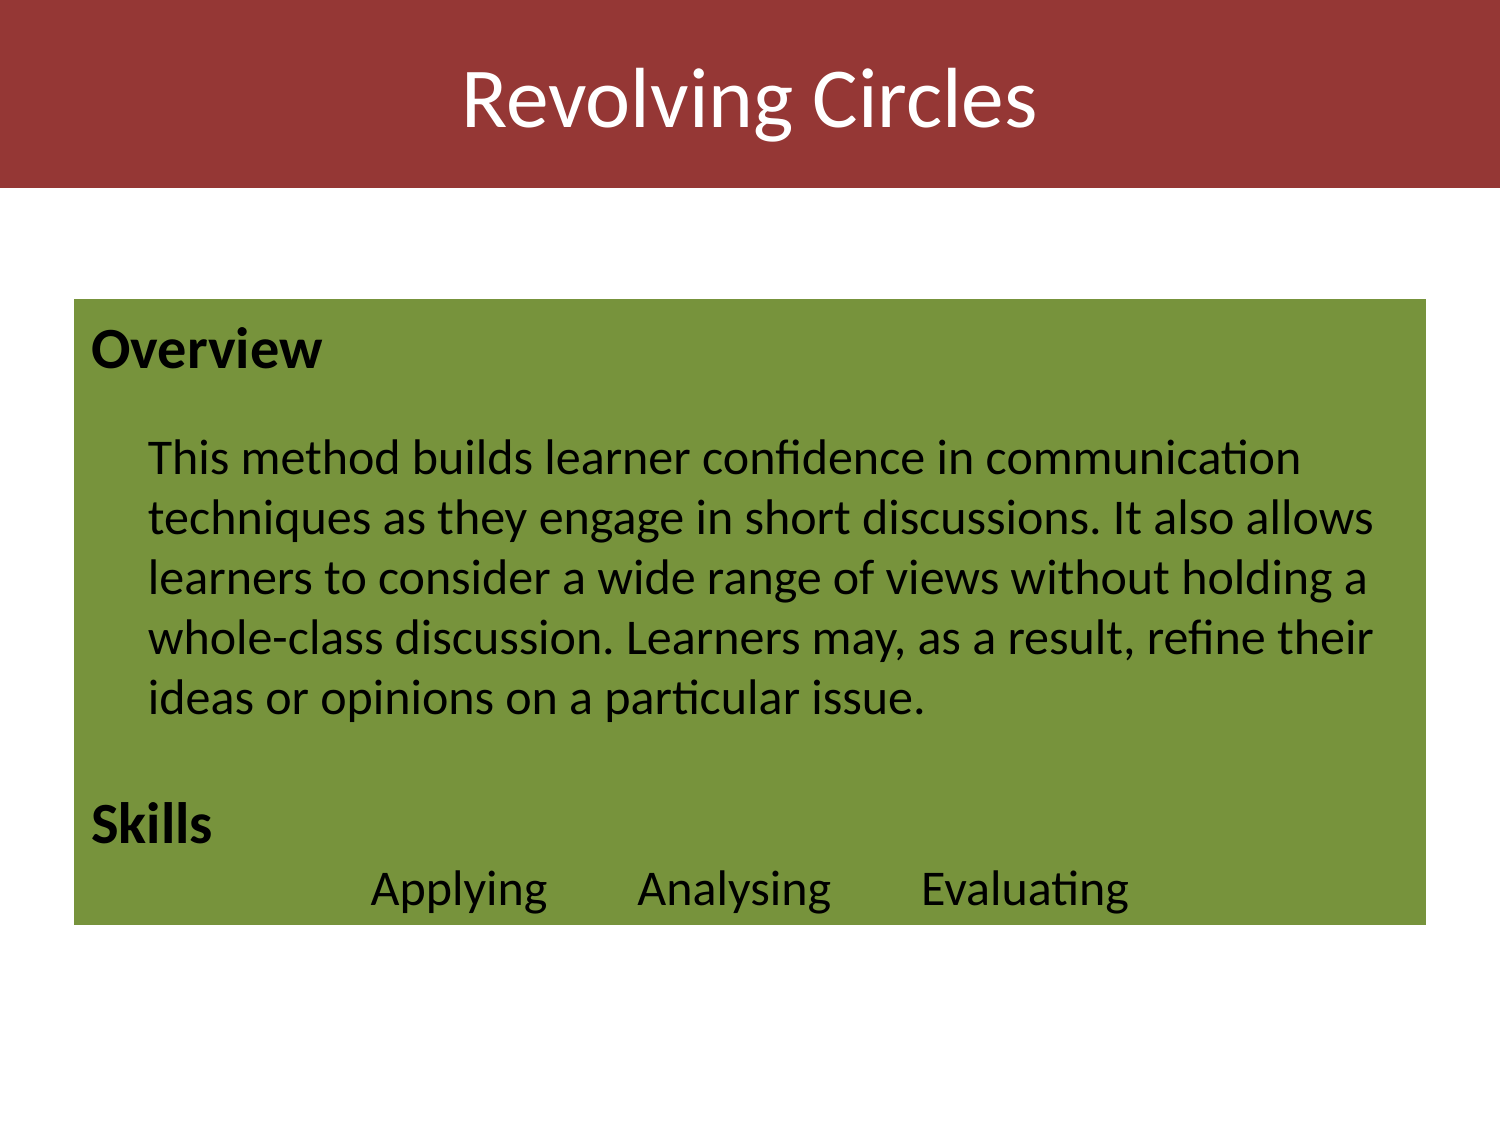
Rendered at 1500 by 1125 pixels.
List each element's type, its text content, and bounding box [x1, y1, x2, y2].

text_box Overview This method builds learner confidence in communication techniques as they engage in short discussions. It also allows learners to consider a wide range of views without holding a whole-class discussion. Learners may, as a result, refine their ideas or opinions on a particular issue. Skills Applying Analysing Evaluating [76, 302, 1424, 923]
text_box Revolving Circles [0, 0, 1500, 188]
